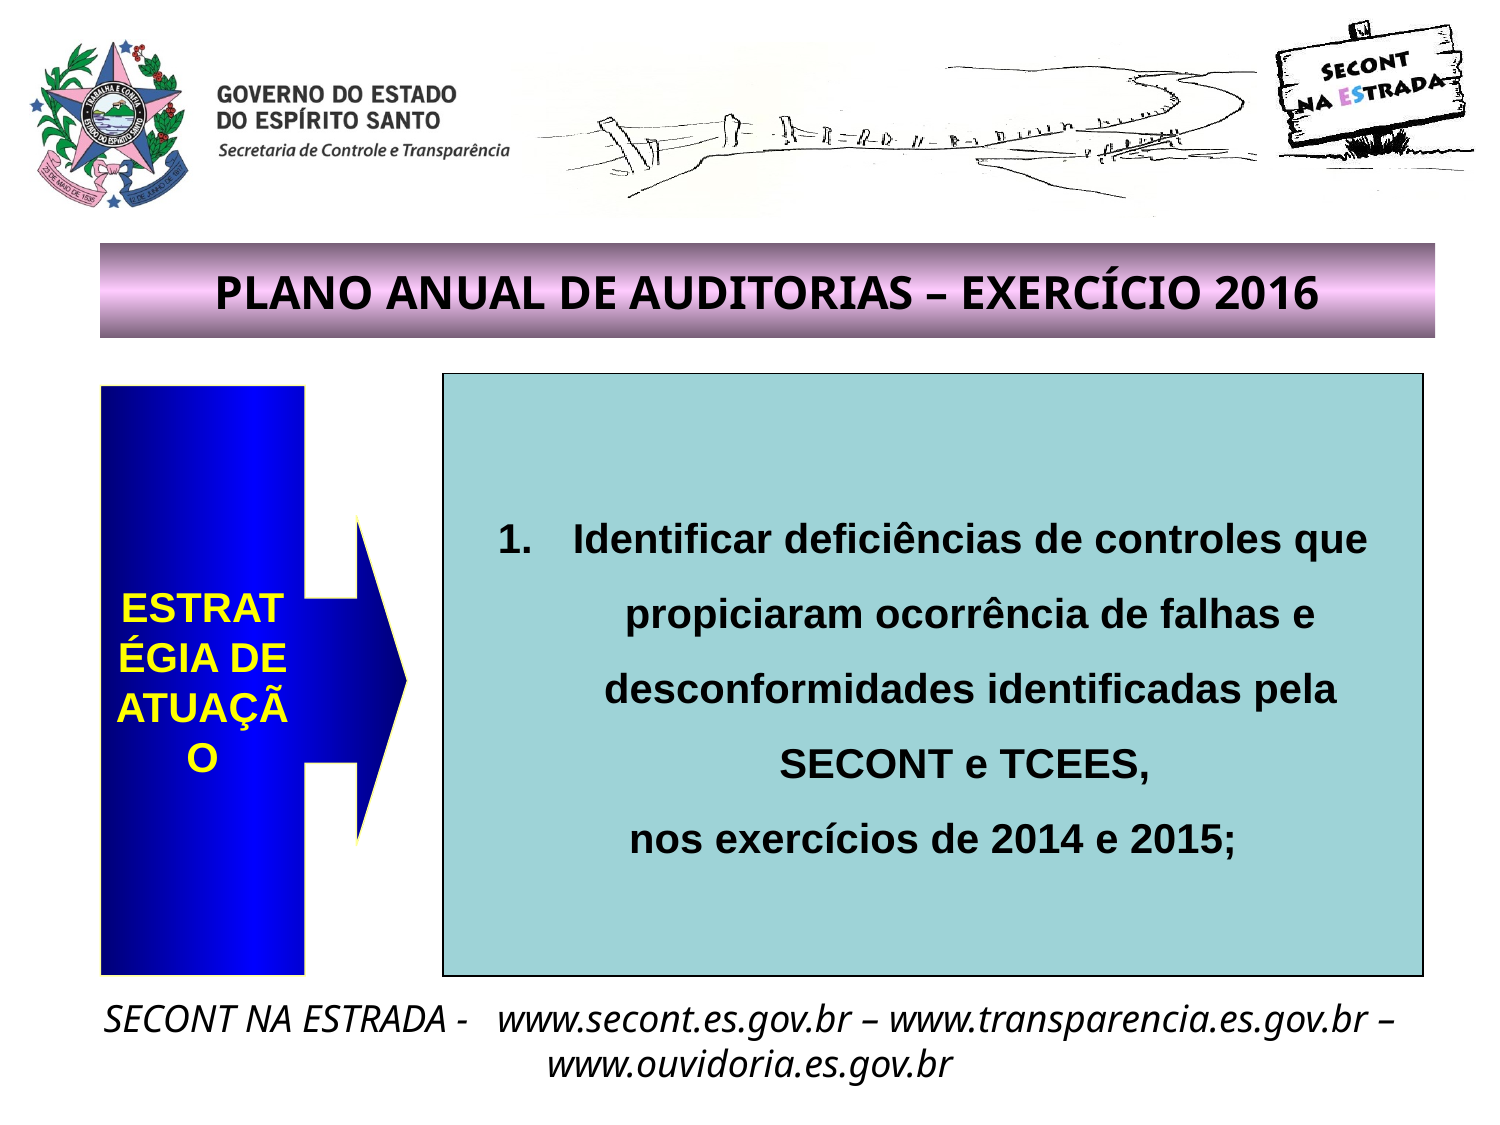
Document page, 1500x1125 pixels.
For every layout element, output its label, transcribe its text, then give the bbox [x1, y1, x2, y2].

text_box ESTRATÉGIA DE ATUAÇÃO [100, 385, 408, 976]
text_box SECONT NA ESTRADA - www.secont.es.gov.br – www.transparencia.es.gov.br – www.ouvidoria.es.gov.br [41, 987, 1459, 1093]
text_box PLANO ANUAL DE AUDITORIAS – EXERCÍCIO 2016 [100, 243, 1436, 338]
picture [29, 0, 1500, 218]
text_box Identificar deficiências de controles que propiciaram ocorrência de falhas e desconformidades identificadas pela SECONT e TCEES, nos exercícios de 2014 e 2015; [442, 373, 1424, 976]
